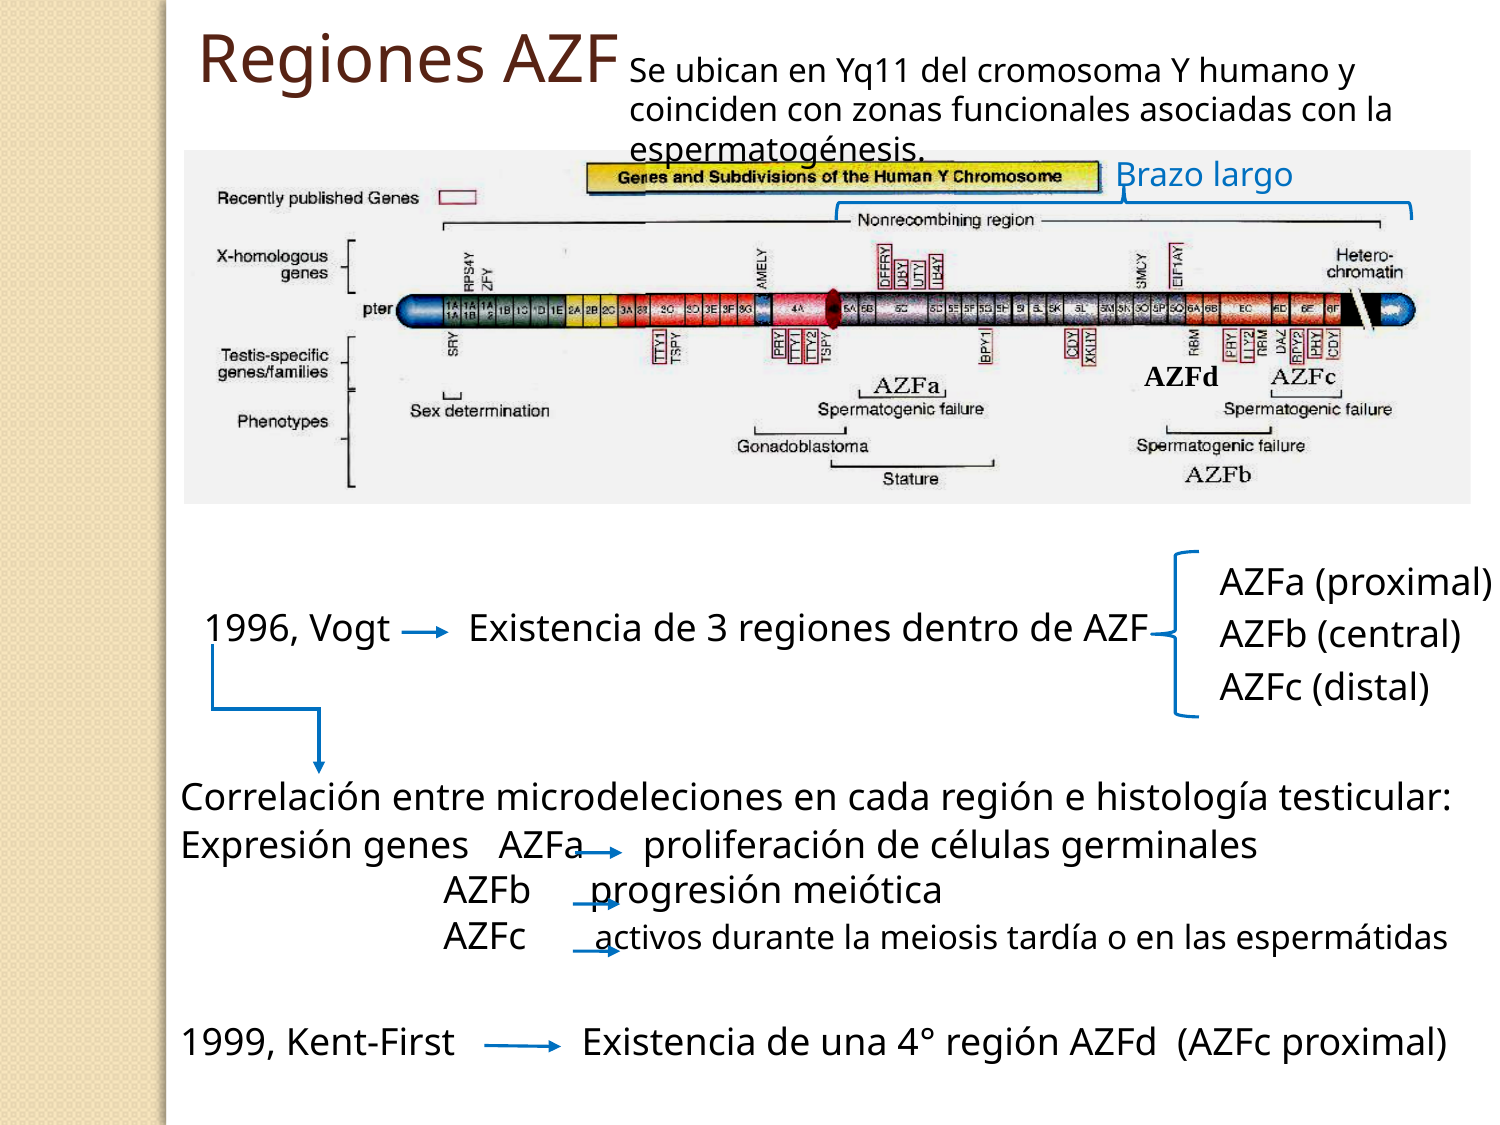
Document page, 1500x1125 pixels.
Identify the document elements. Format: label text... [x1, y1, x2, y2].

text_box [165, 1009, 1500, 1071]
picture [182, 149, 1471, 504]
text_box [188, 550, 1500, 720]
text_box Se ubican en Yq11 del cromosoma Y humano y coinciden con zonas funcionales asociadas con la espermatogénesis. [614, 41, 1500, 176]
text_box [165, 643, 1500, 977]
text_box Regiones AZF [183, 8, 837, 126]
